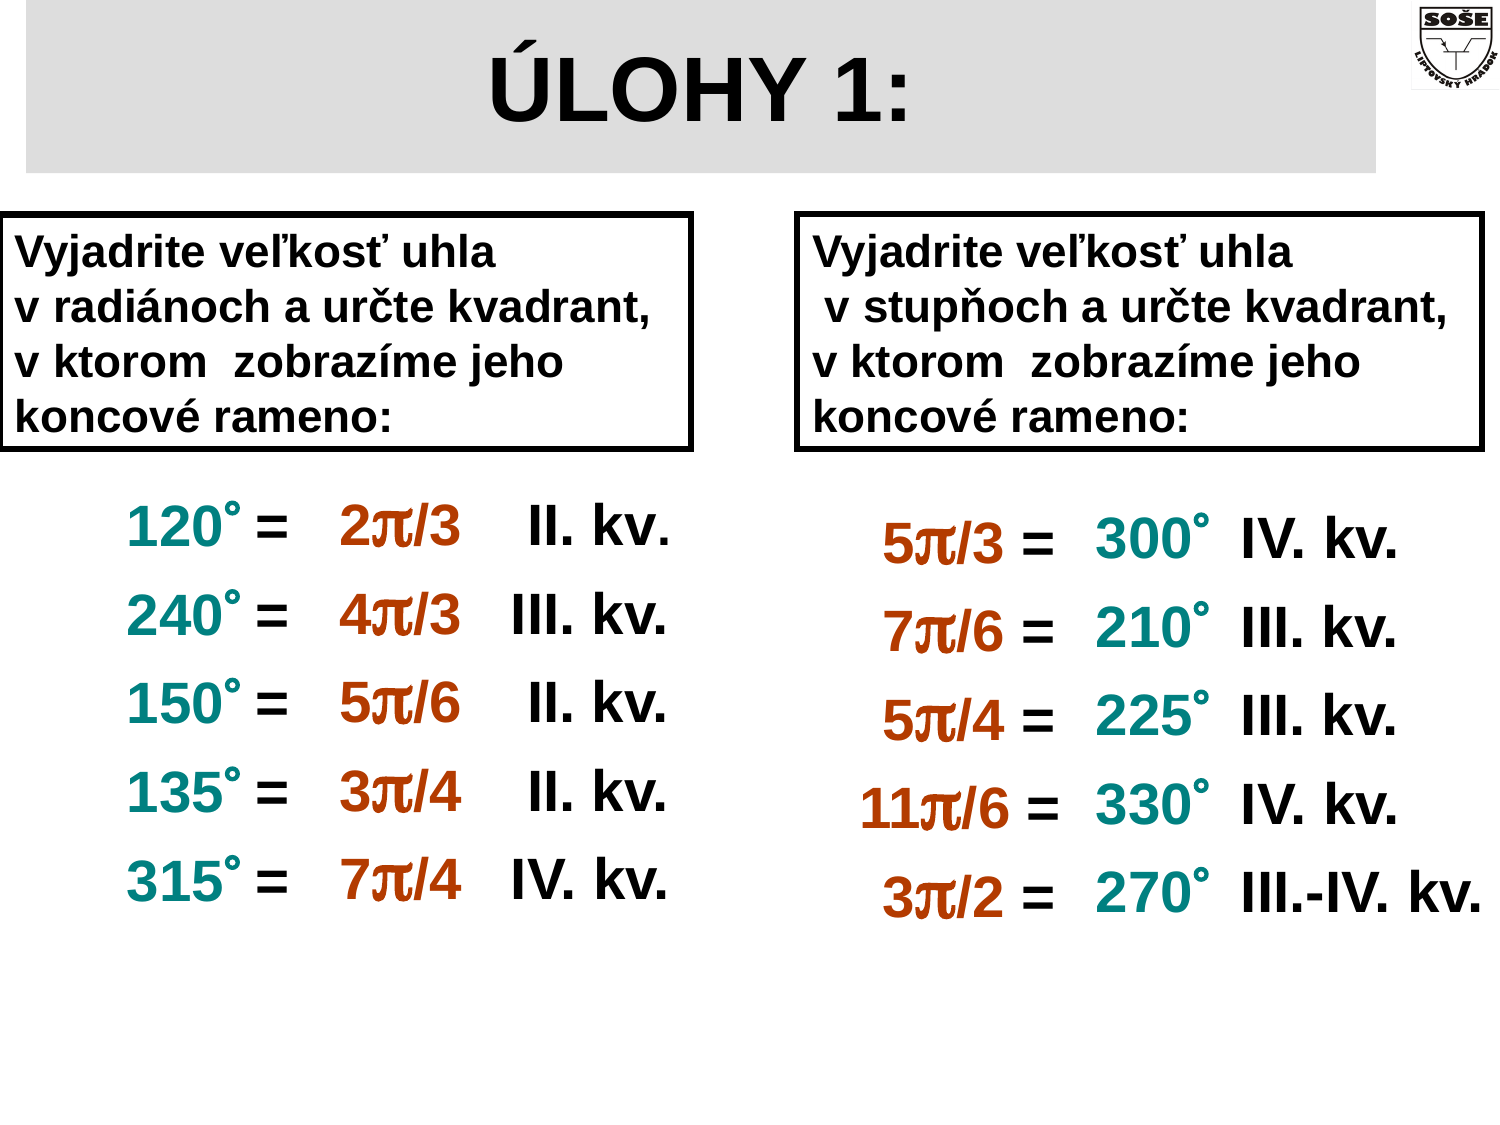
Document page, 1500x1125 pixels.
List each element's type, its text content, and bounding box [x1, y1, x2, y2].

text_box 5/3 = [868, 480, 1105, 569]
text_box 210 III. kv. [1080, 581, 1459, 667]
text_box 135 = [112, 746, 324, 832]
text_box 315 = [112, 835, 324, 920]
text_box 5/4 = [868, 658, 1105, 763]
text_box 3/2 = [868, 835, 1105, 940]
text_box 270 III.-IV. kv. [1080, 847, 1500, 932]
text_box 240 = [112, 569, 324, 655]
text_box 225 III. kv. [1080, 669, 1436, 755]
text_box 11/6 = [844, 746, 1080, 852]
text_box 5/6 II. kv. [324, 640, 715, 746]
text_box 120 = [112, 480, 324, 566]
text_box 300 IV. kv. [1080, 492, 1459, 578]
text_box 4/3 III. kv. [324, 551, 703, 640]
text_box 7/4 IV. kv. [324, 817, 691, 923]
text_box 150 = [112, 658, 324, 743]
text_box 330 IV. kv. [1080, 758, 1500, 844]
text_box 7/6 = [868, 569, 1081, 658]
text_box 2/3 II. kv. [324, 463, 715, 568]
text_box 3/4 II. kv. [324, 746, 703, 834]
text_box Vyjadrite veľkosť uhla v radiánoch a určte kvadrant, v ktorom zobrazíme jeho koncové rameno: [0, 214, 691, 450]
picture [1411, 1, 1500, 91]
text_box Vyjadrite veľkosť uhla v stupňoch a určte kvadrant, v ktorom zobrazíme jeho koncové rameno: [797, 214, 1483, 449]
title ÚLOHY 1: [25, 0, 1377, 174]
